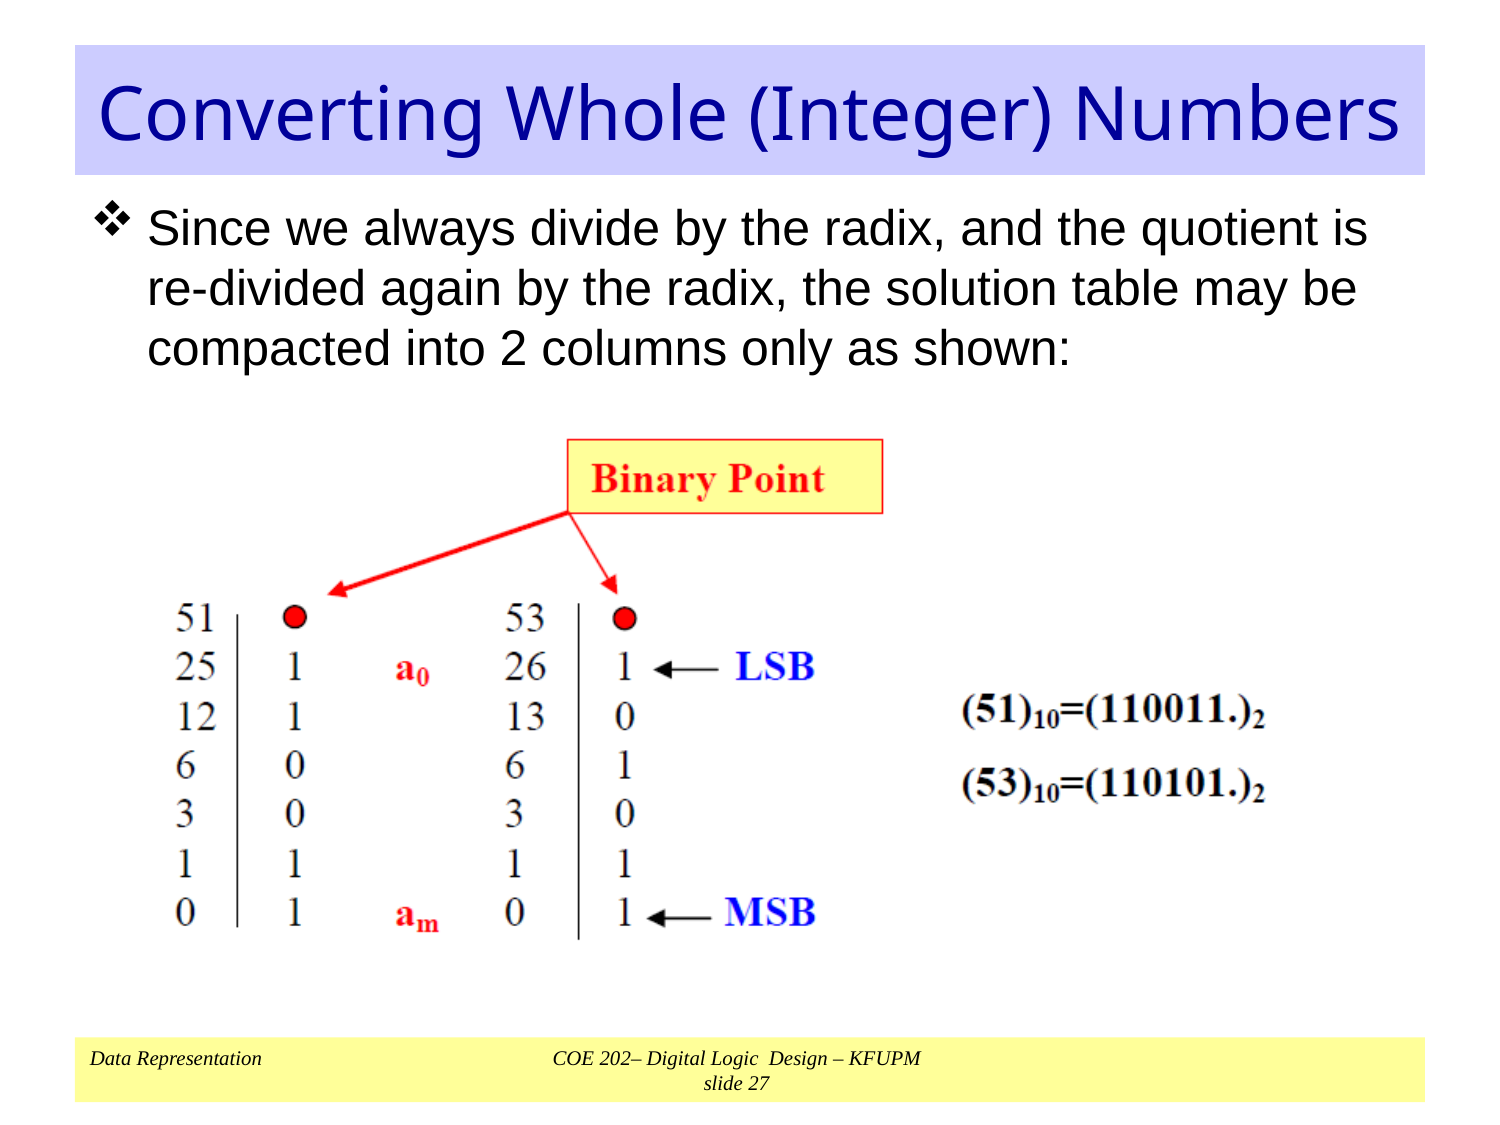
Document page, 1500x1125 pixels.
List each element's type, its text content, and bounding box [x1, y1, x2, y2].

list Since we always divide by the radix, and the quotient is re-divided again by the radix, the solution table may be compacted into 2 columns only as shown: [74, 187, 1426, 1032]
picture [135, 411, 907, 973]
picture [929, 675, 1294, 828]
title Converting Whole (Integer) Numbers [74, 44, 1426, 176]
